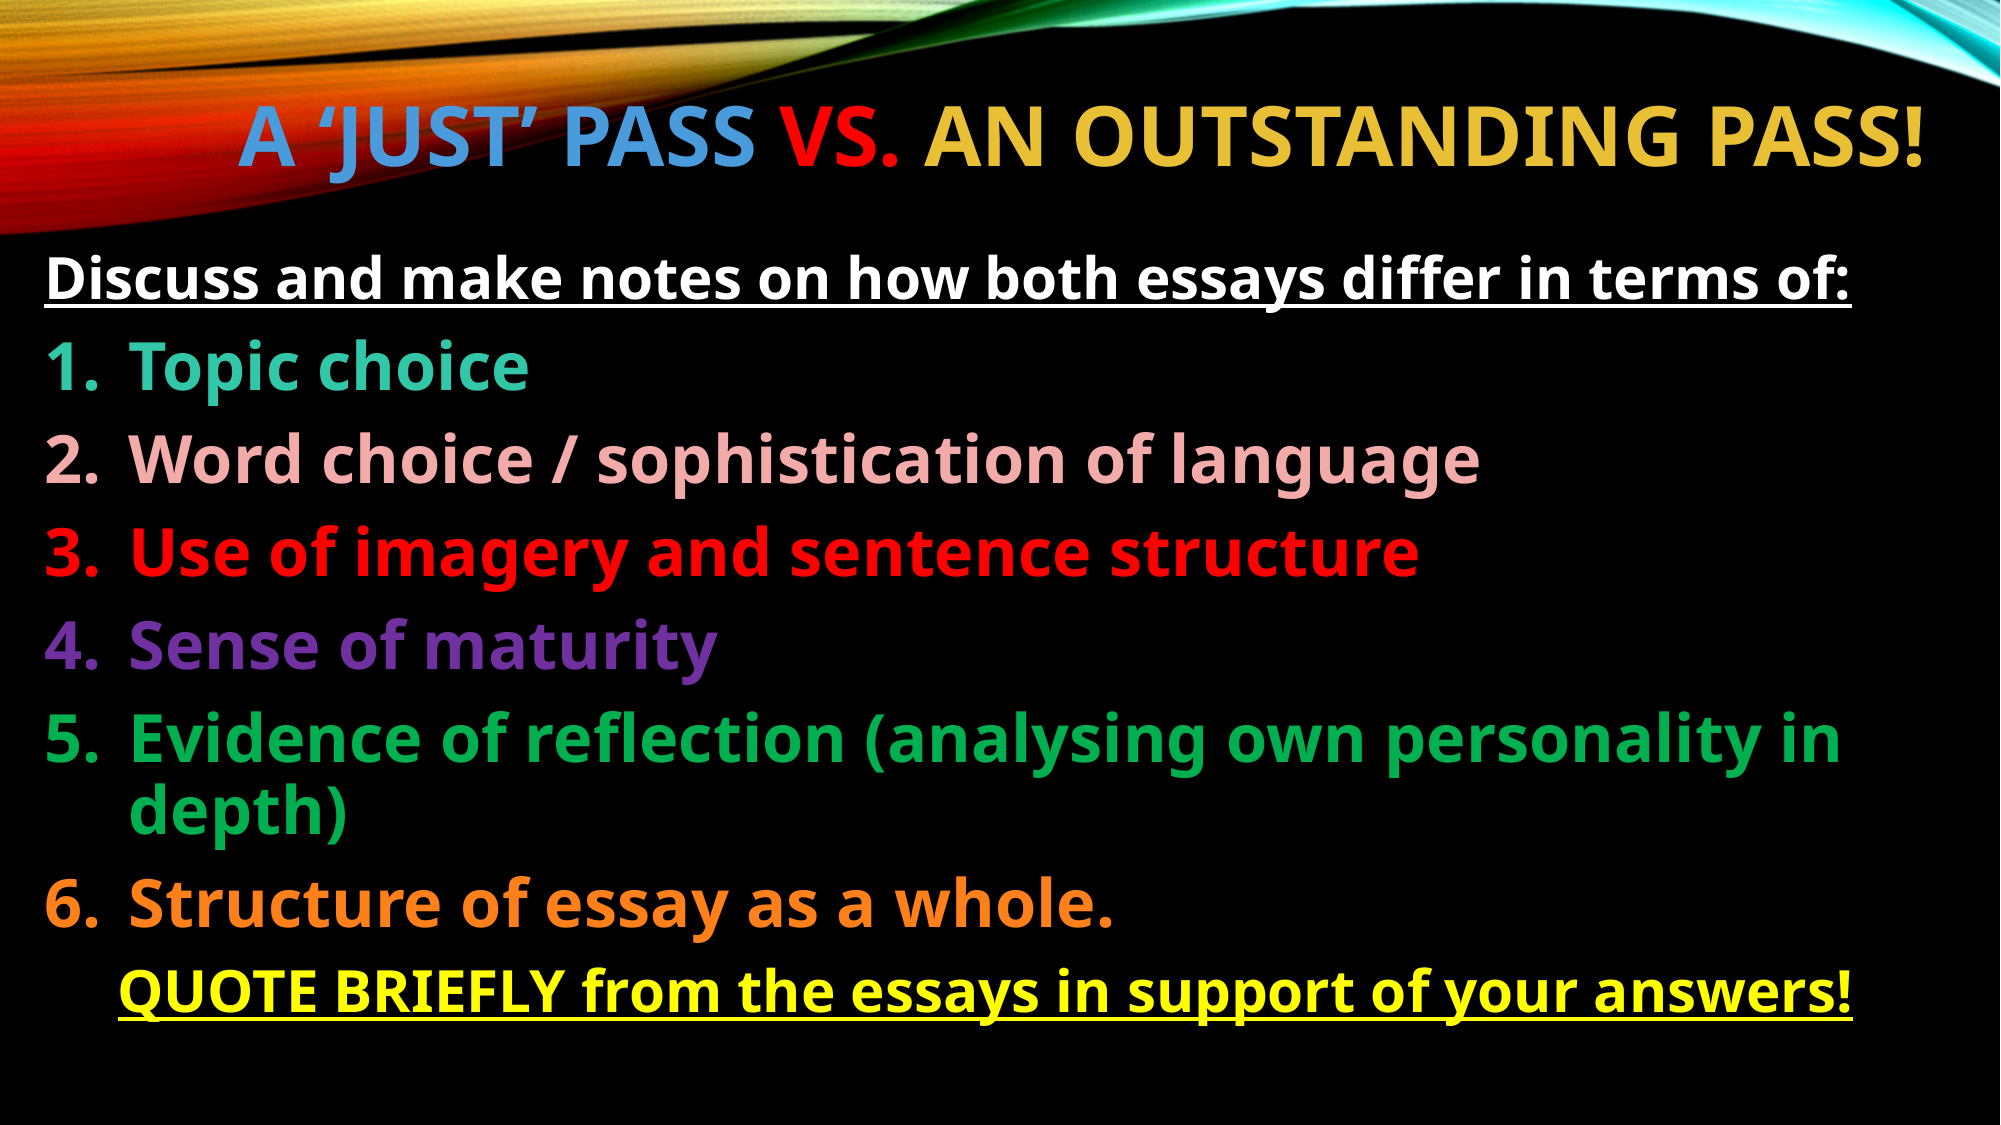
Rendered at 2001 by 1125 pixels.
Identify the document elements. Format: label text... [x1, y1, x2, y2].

picture [0, 0, 2000, 237]
list Discuss and make notes on how both essays differ in terms of: Topic choice Word choice / sophistication of language Use of imagery and sentence structure Sense of maturity Evidence of reflection (analysing own personality in depth) Structure of essay as a whole. QUOTE BRIEFLY from the essays in support of your answers! [29, 241, 1942, 1065]
title A ‘Just’ Pass vs. AN OUTSTANDING PASS! [222, 33, 1942, 241]
